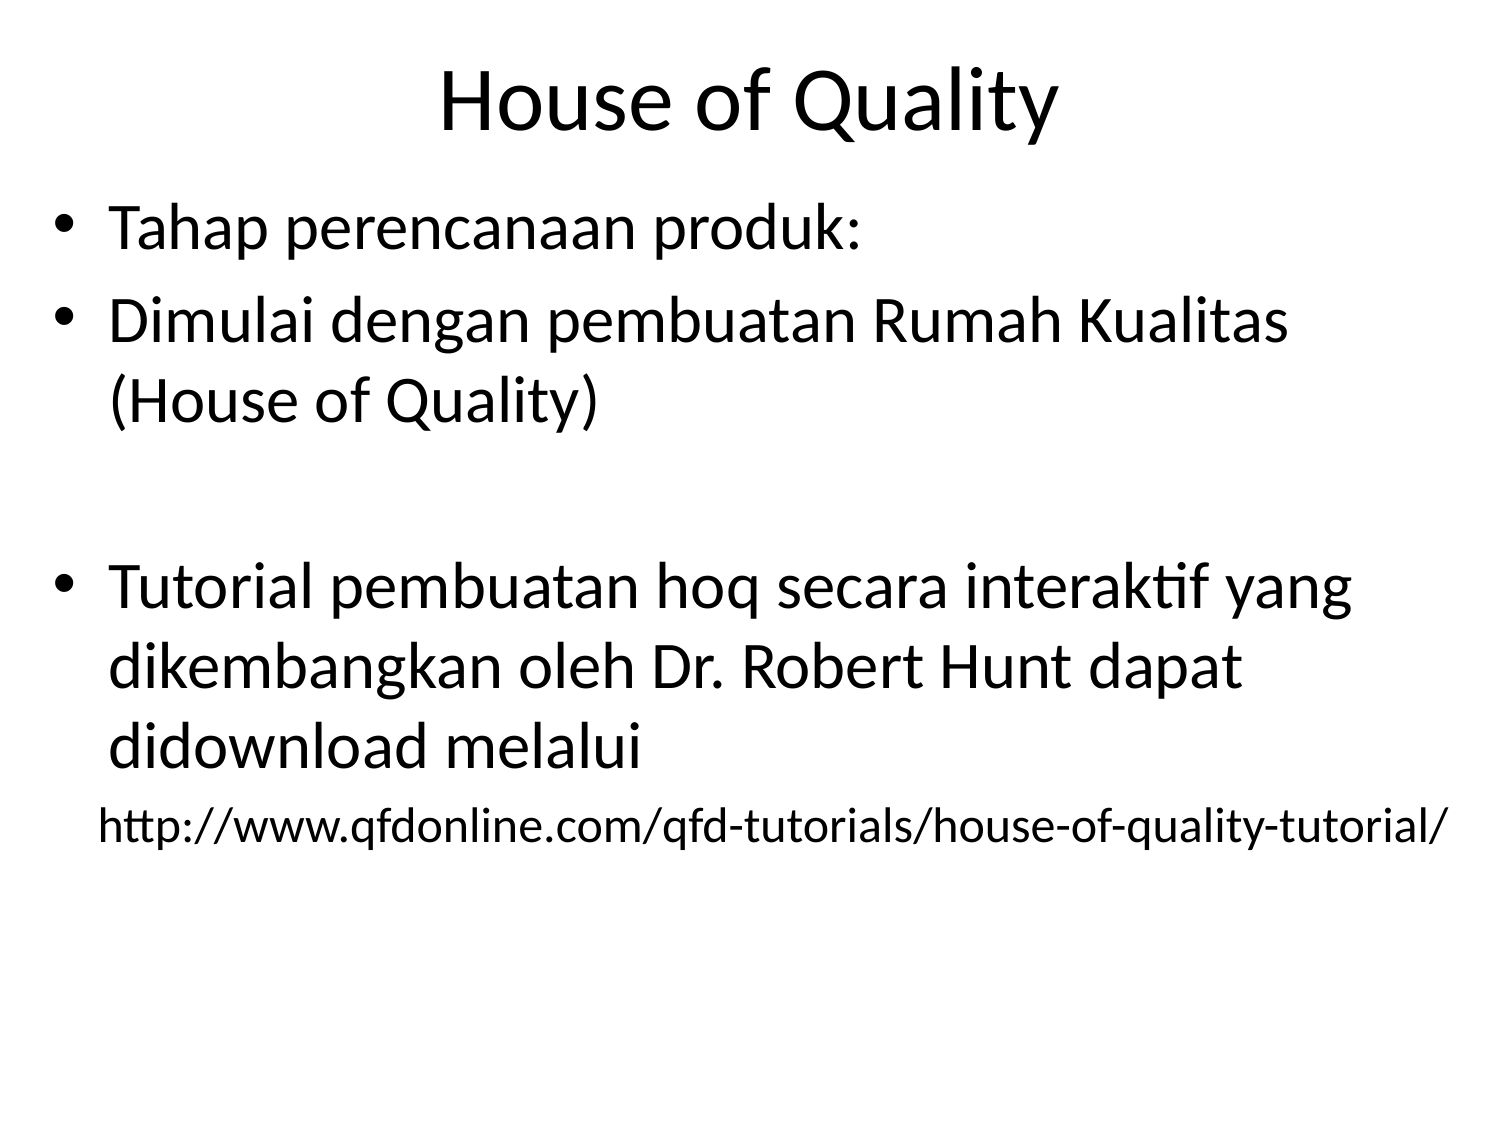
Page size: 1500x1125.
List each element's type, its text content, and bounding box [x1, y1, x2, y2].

title House of Quality [75, 0, 1425, 174]
list Tahap perencanaan produk: Dimulai dengan pembuatan Rumah Kualitas (House of Quality) Tutorial pembuatan hoq secara interaktif yang dikembangkan oleh Dr. Robert Hunt dapat didownload melalui http://www.qfdonline.com/qfd-tutorials/house-of-quality-tutorial/ [37, 174, 1475, 925]
